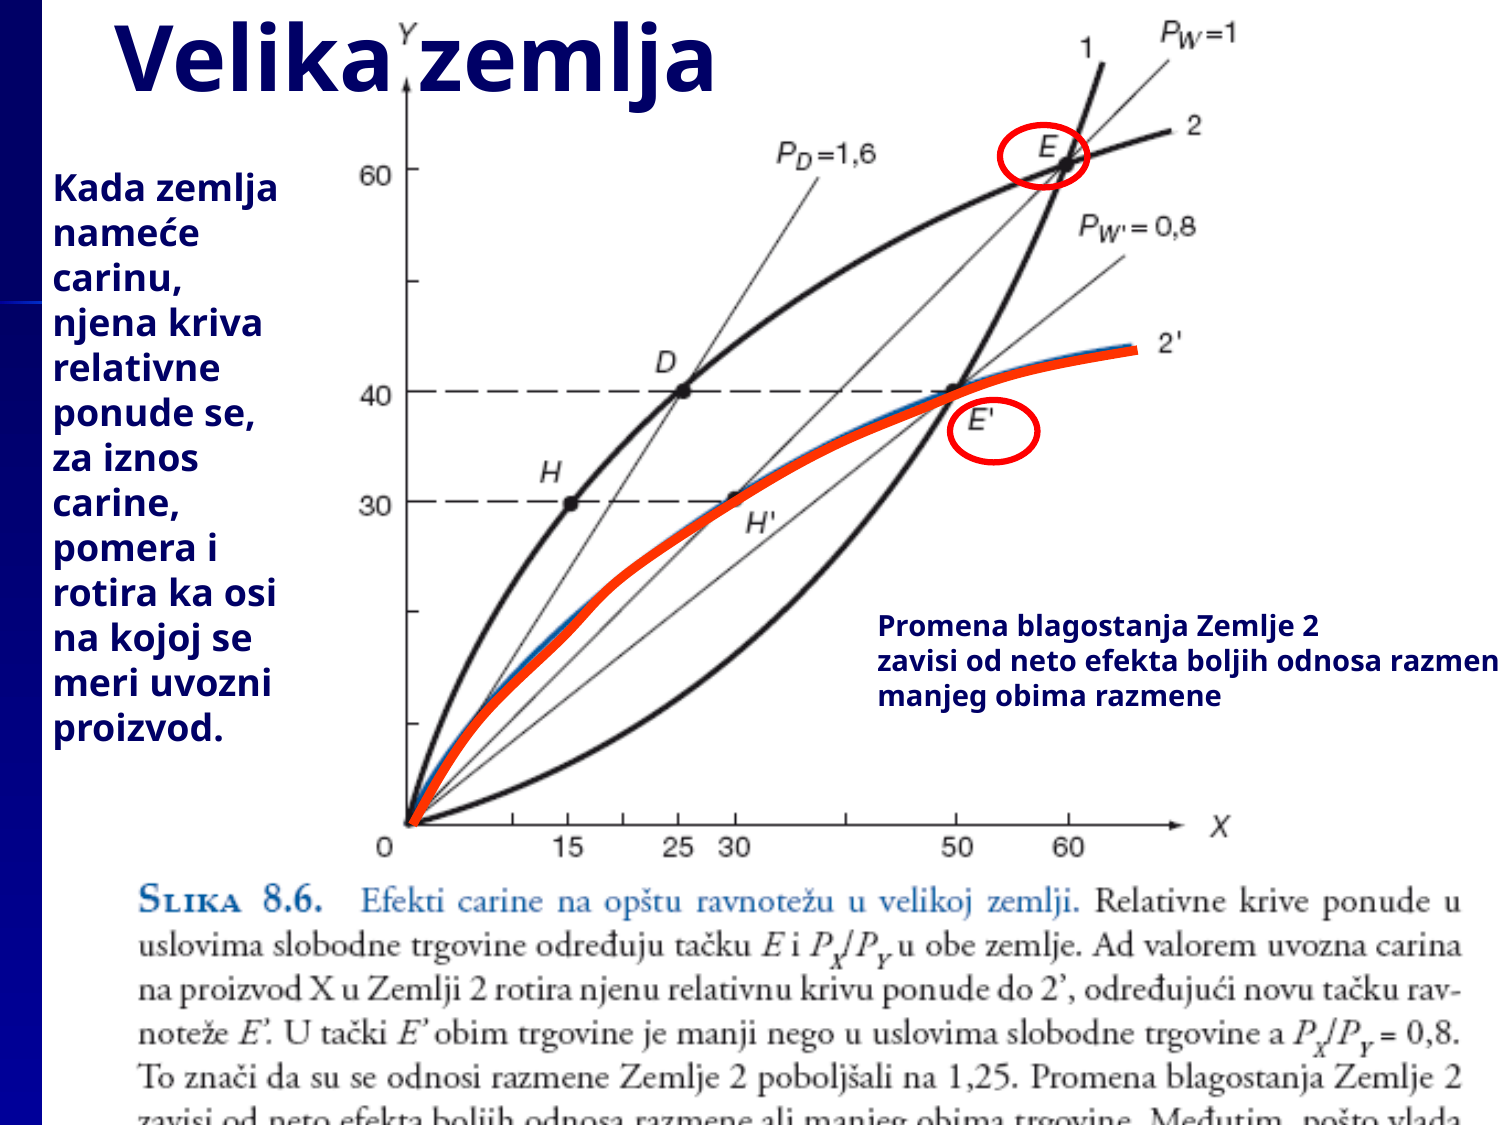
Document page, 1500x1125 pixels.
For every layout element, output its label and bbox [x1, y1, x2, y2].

list [41, 0, 1500, 1125]
